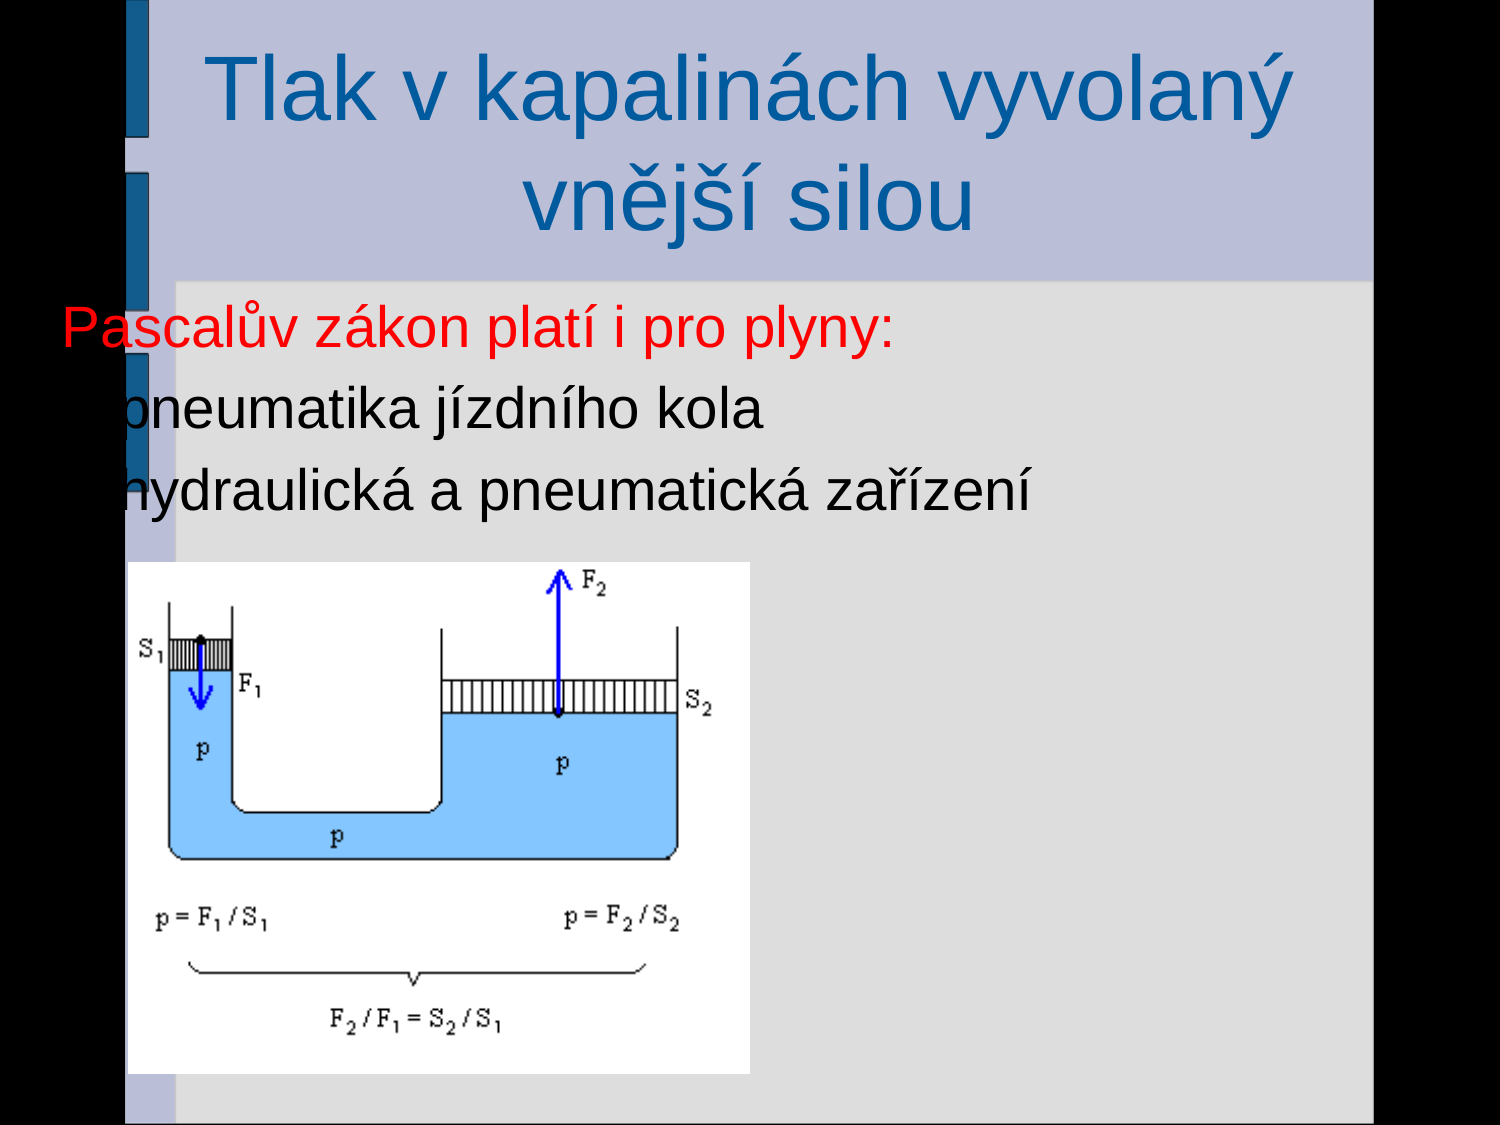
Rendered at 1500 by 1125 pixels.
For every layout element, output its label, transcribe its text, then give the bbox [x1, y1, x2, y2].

list Pascalův zákon platí i pro plyny: pneumatika jízdního kola hydraulická a pneumatická zařízení [46, 280, 1398, 1024]
title Tlak v kapalinách vyvolaný vnější silou [74, 44, 1426, 233]
slide_number 6 [1074, 1024, 1426, 1103]
picture [0, 0, 1500, 1125]
